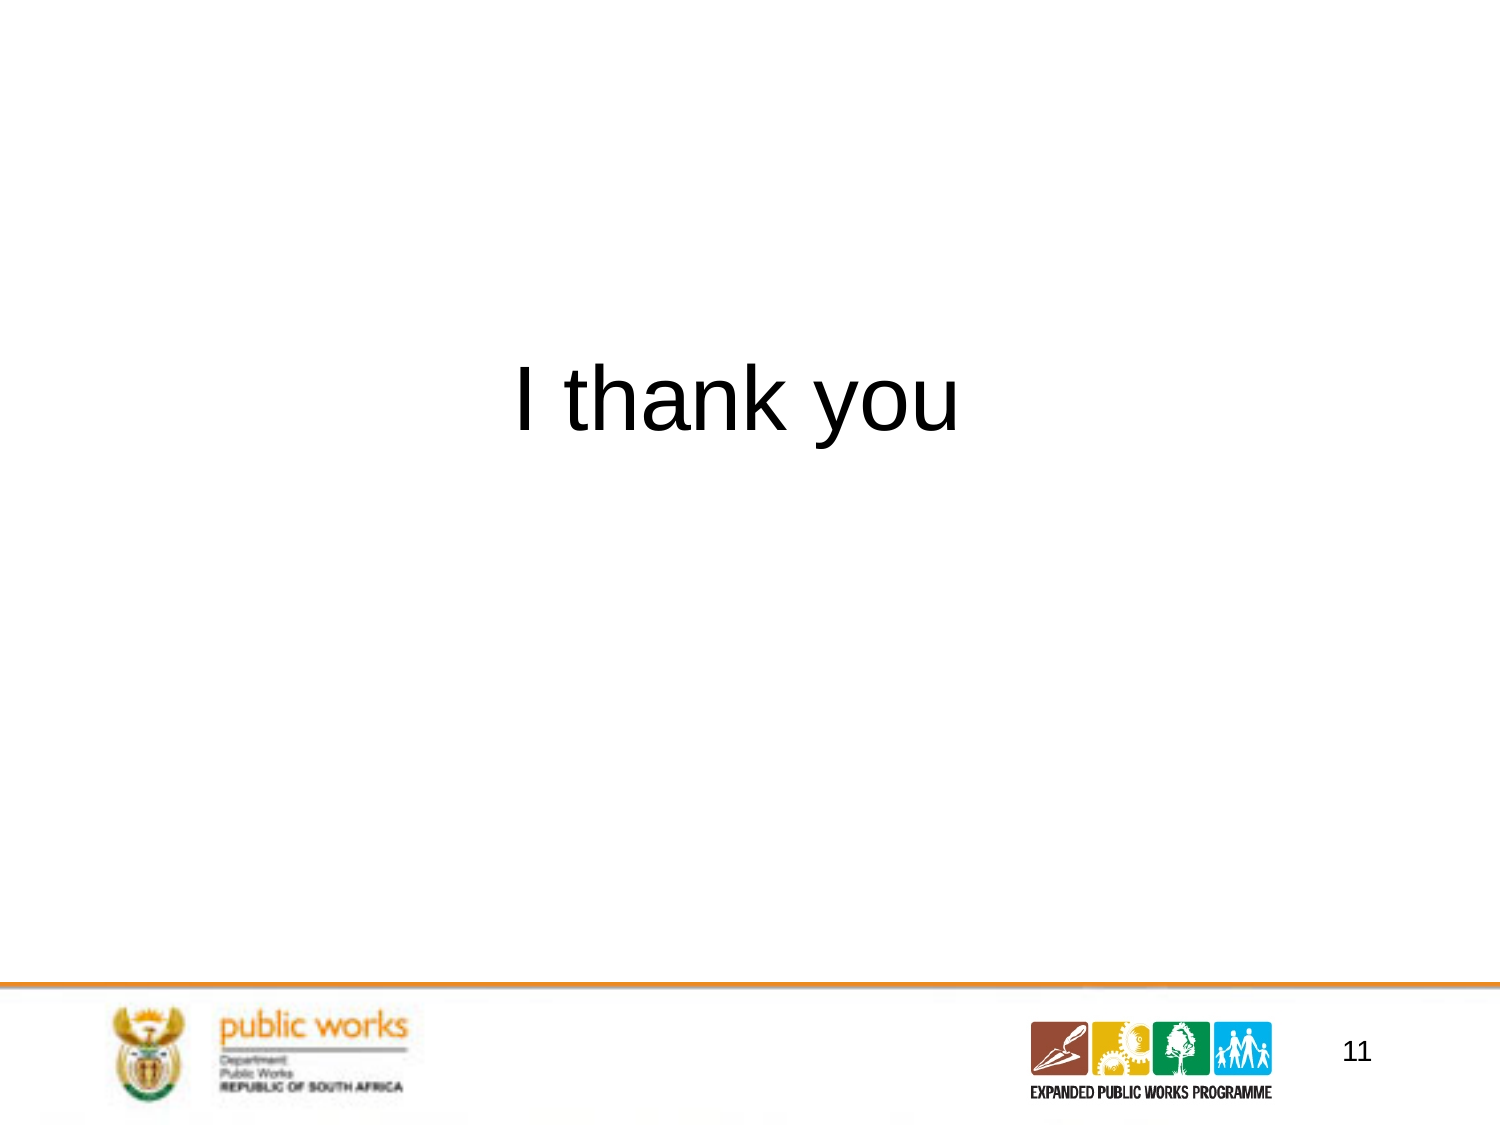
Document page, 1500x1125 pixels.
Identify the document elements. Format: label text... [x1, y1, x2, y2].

title I thank you [112, 299, 1388, 488]
slide_number 11 [1309, 1025, 1388, 1100]
picture [0, 982, 1500, 1125]
